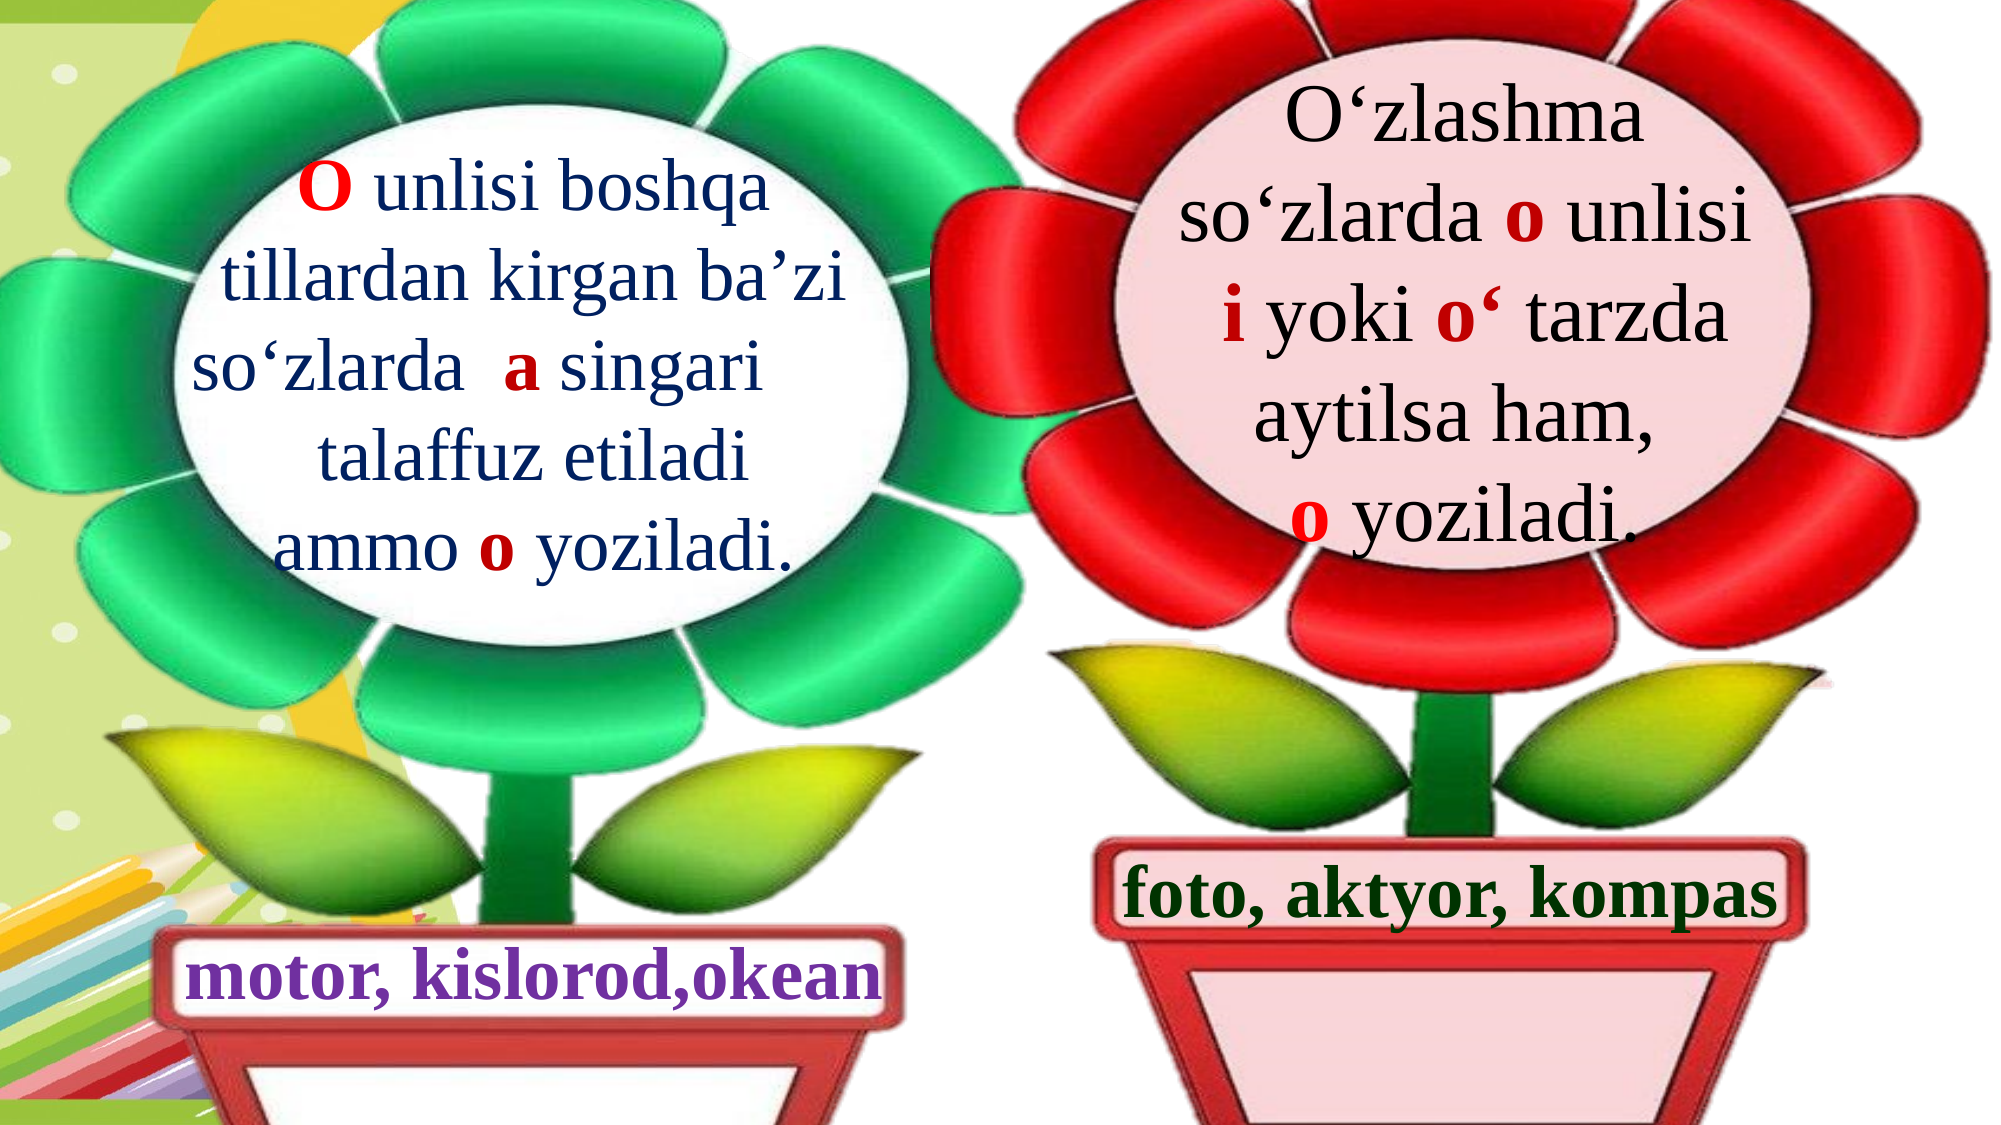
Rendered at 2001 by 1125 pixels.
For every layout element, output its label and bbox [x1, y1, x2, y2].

picture [930, 0, 2000, 1125]
list [0, 0, 930, 1125]
